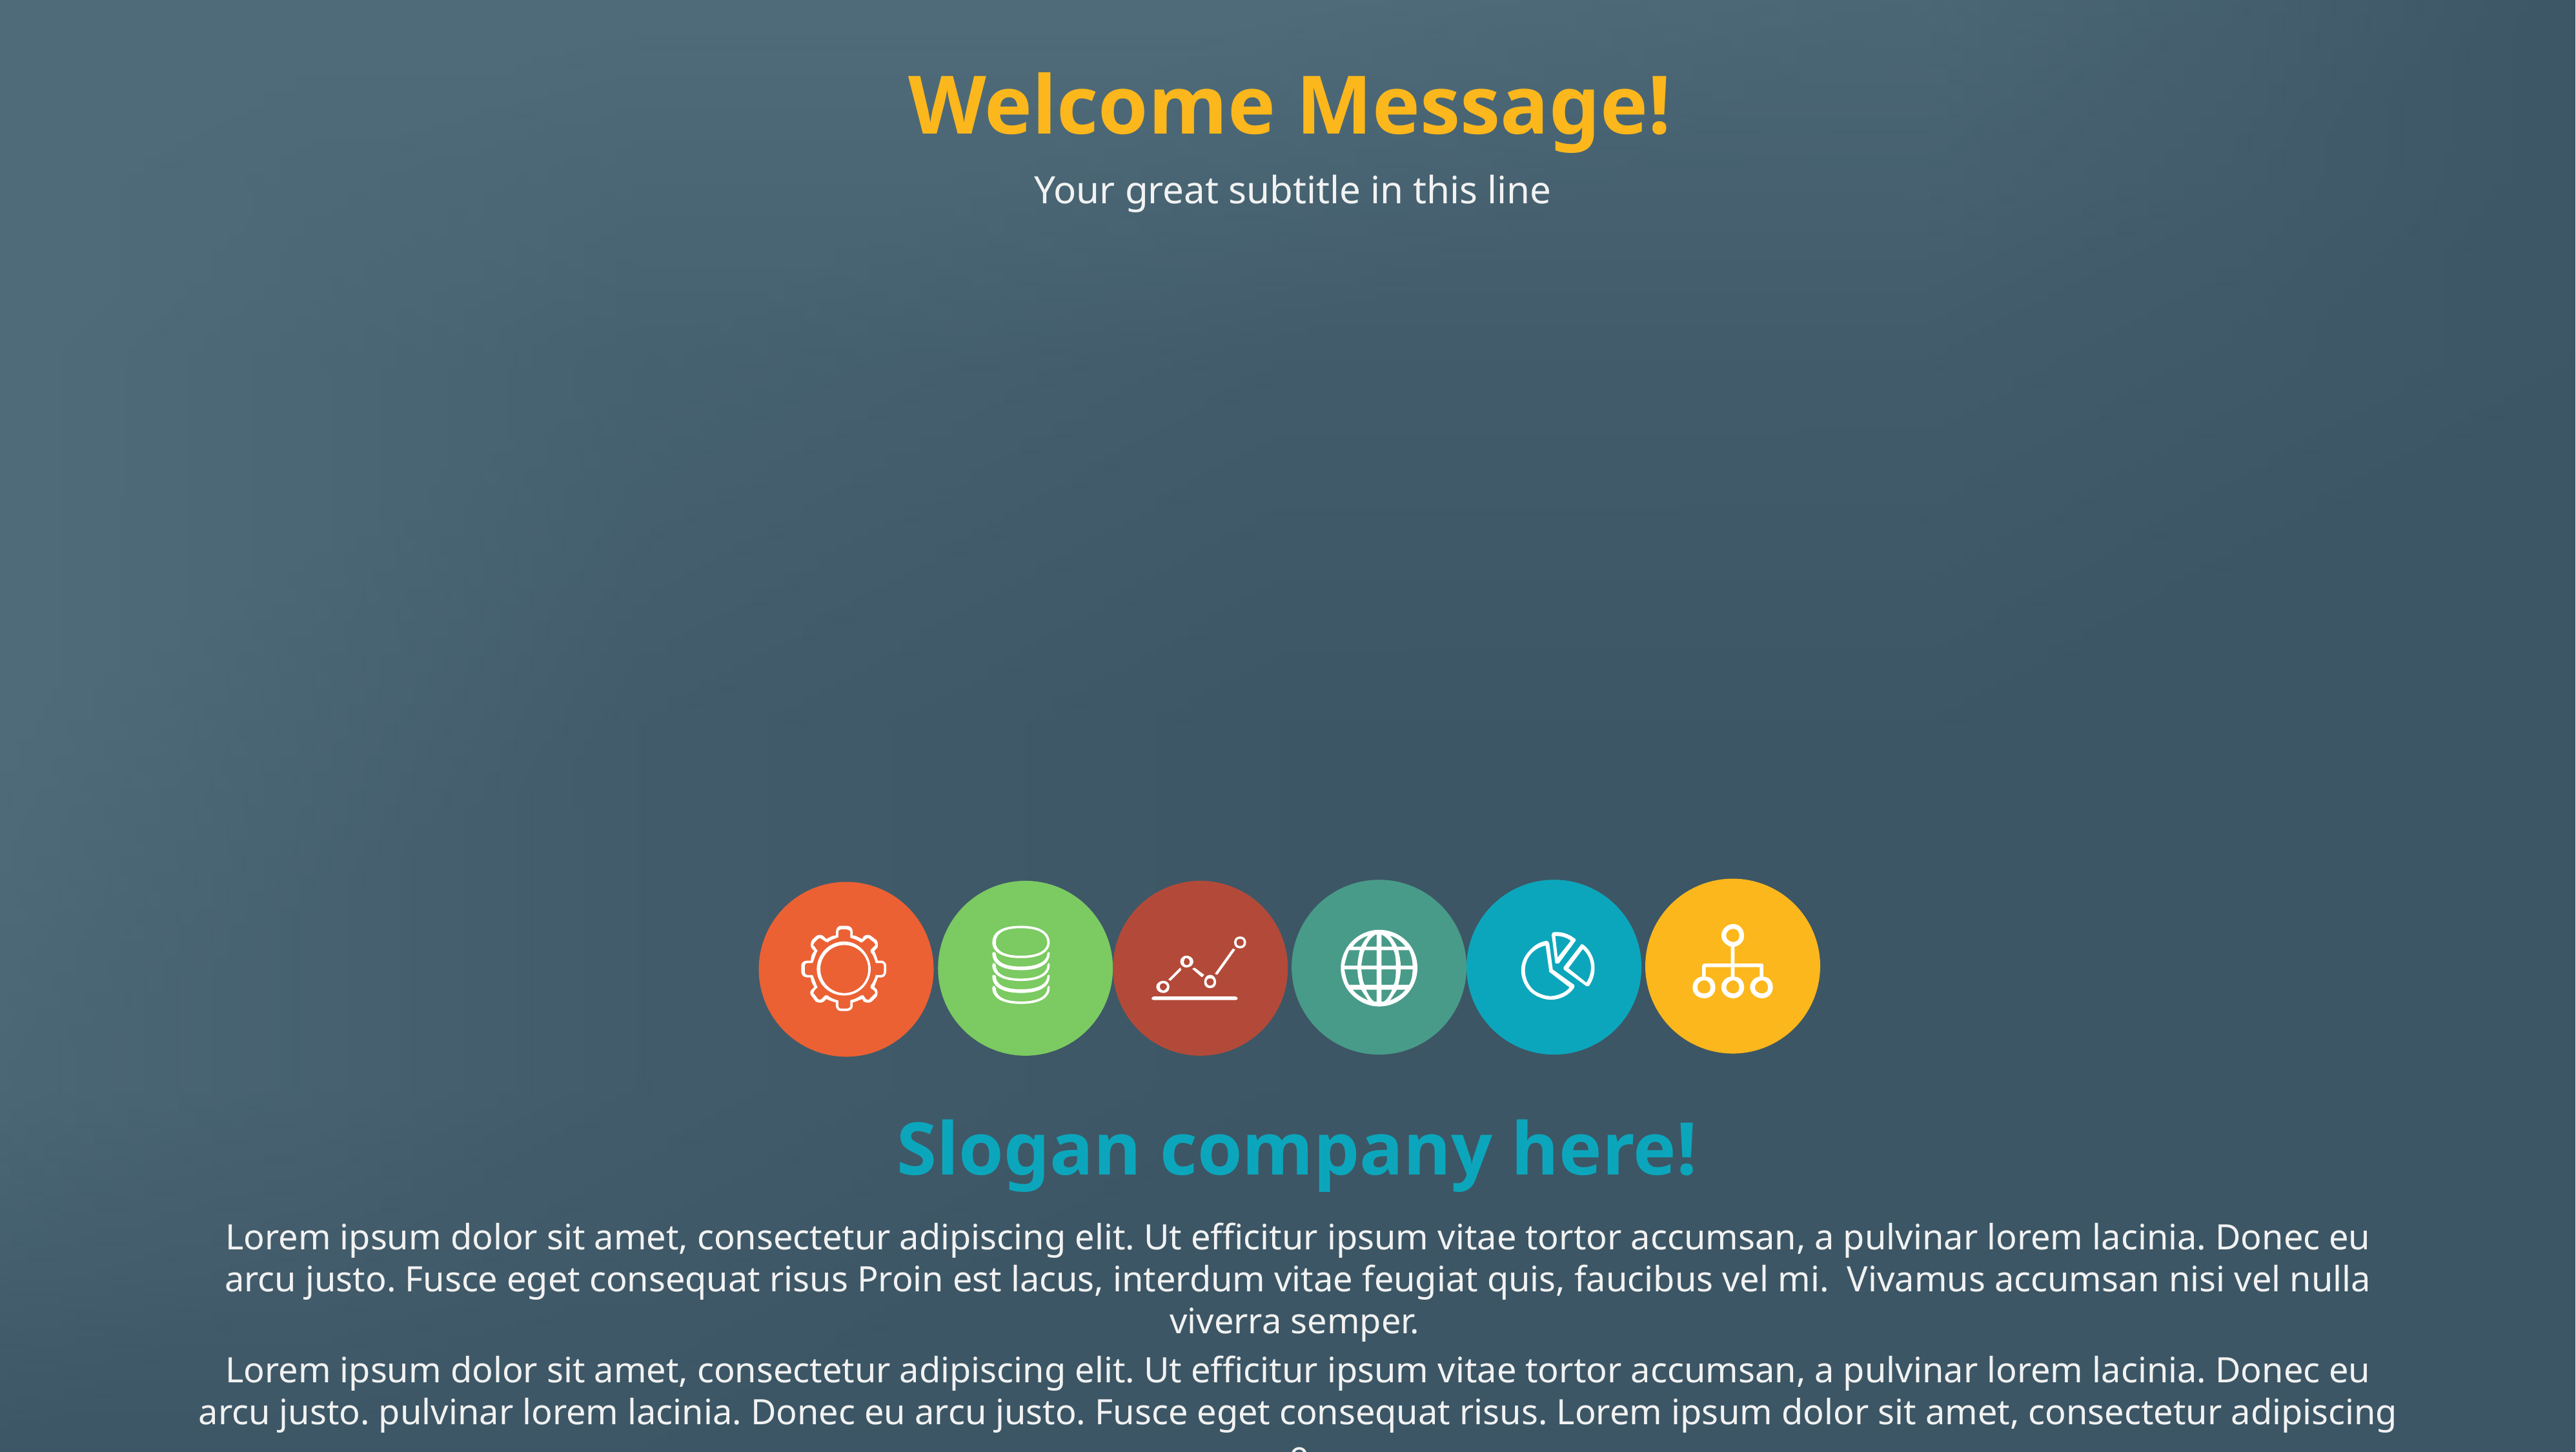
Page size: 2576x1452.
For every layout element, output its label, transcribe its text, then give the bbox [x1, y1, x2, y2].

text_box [831, 48, 1748, 224]
text_box Slogan company here! [887, 1096, 1708, 1194]
text_box Lorem ipsum dolor sit amet, consectetur adipiscing elit. Ut efficitur ipsum vitae tortor accumsan, a pulvinar lorem lacinia. Donec eu arcu justo. Fusce eget consequat risus Proin est lacus, interdum vitae feugiat quis, faucibus vel mi. Vivamus accumsan nisi vel nulla viverra semper. Lorem ipsum dolor sit amet, consectetur adipiscing elit. Ut efficitur ipsum vitae tortor accumsan, a pulvinar lorem lacinia. Donec eu arcu justo. pulvinar lorem lacinia. Donec eu arcu justo. Fusce eget consequat risus. Lorem ipsum dolor sit amet, consectetur adipiscing e [170, 1202, 2428, 1404]
picture [0, 0, 2576, 1452]
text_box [758, 878, 1821, 1057]
